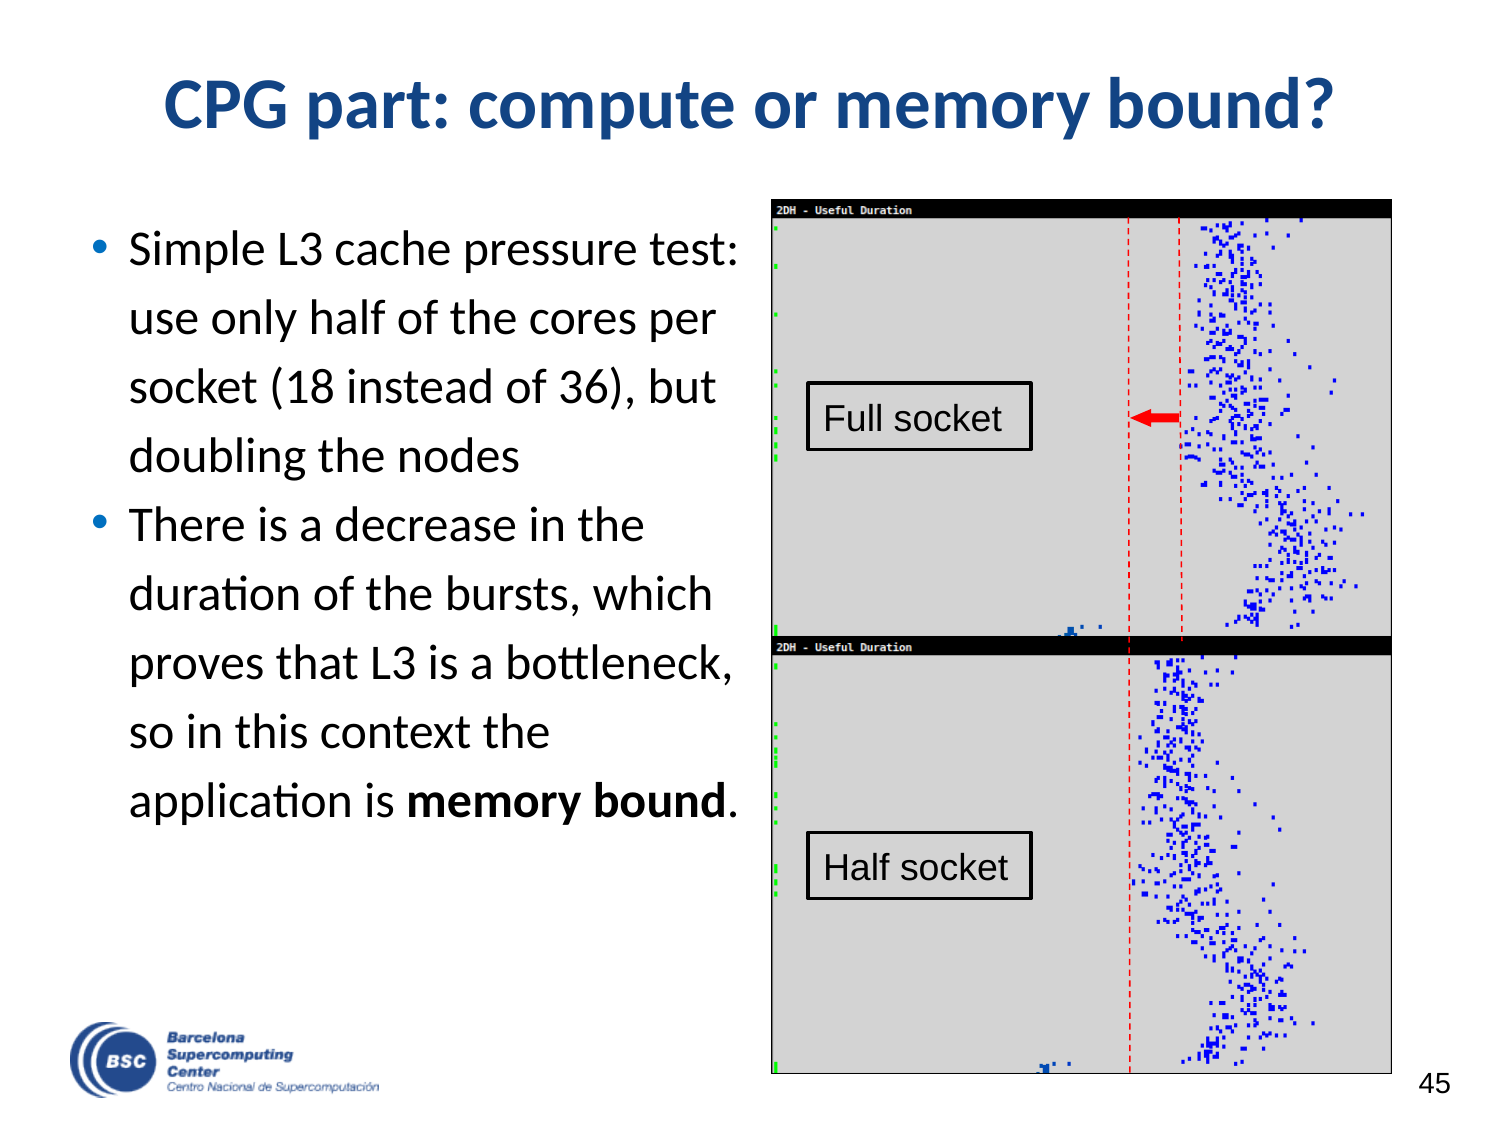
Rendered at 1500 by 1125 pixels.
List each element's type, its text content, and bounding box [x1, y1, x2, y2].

title CPG part: compute or memory bound? [76, 35, 1427, 174]
slide_number ‹#› [1403, 1038, 1494, 1125]
picture [70, 1022, 379, 1098]
list Simple L3 cache pressure test: use only half of the cores per socket (18 instead of 36), but doubling the nodes There is a decrease in the duration of the bursts, which proves that L3 is a bottleneck, so in this context the application is memory bound. [76, 199, 760, 993]
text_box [770, 198, 1392, 1075]
